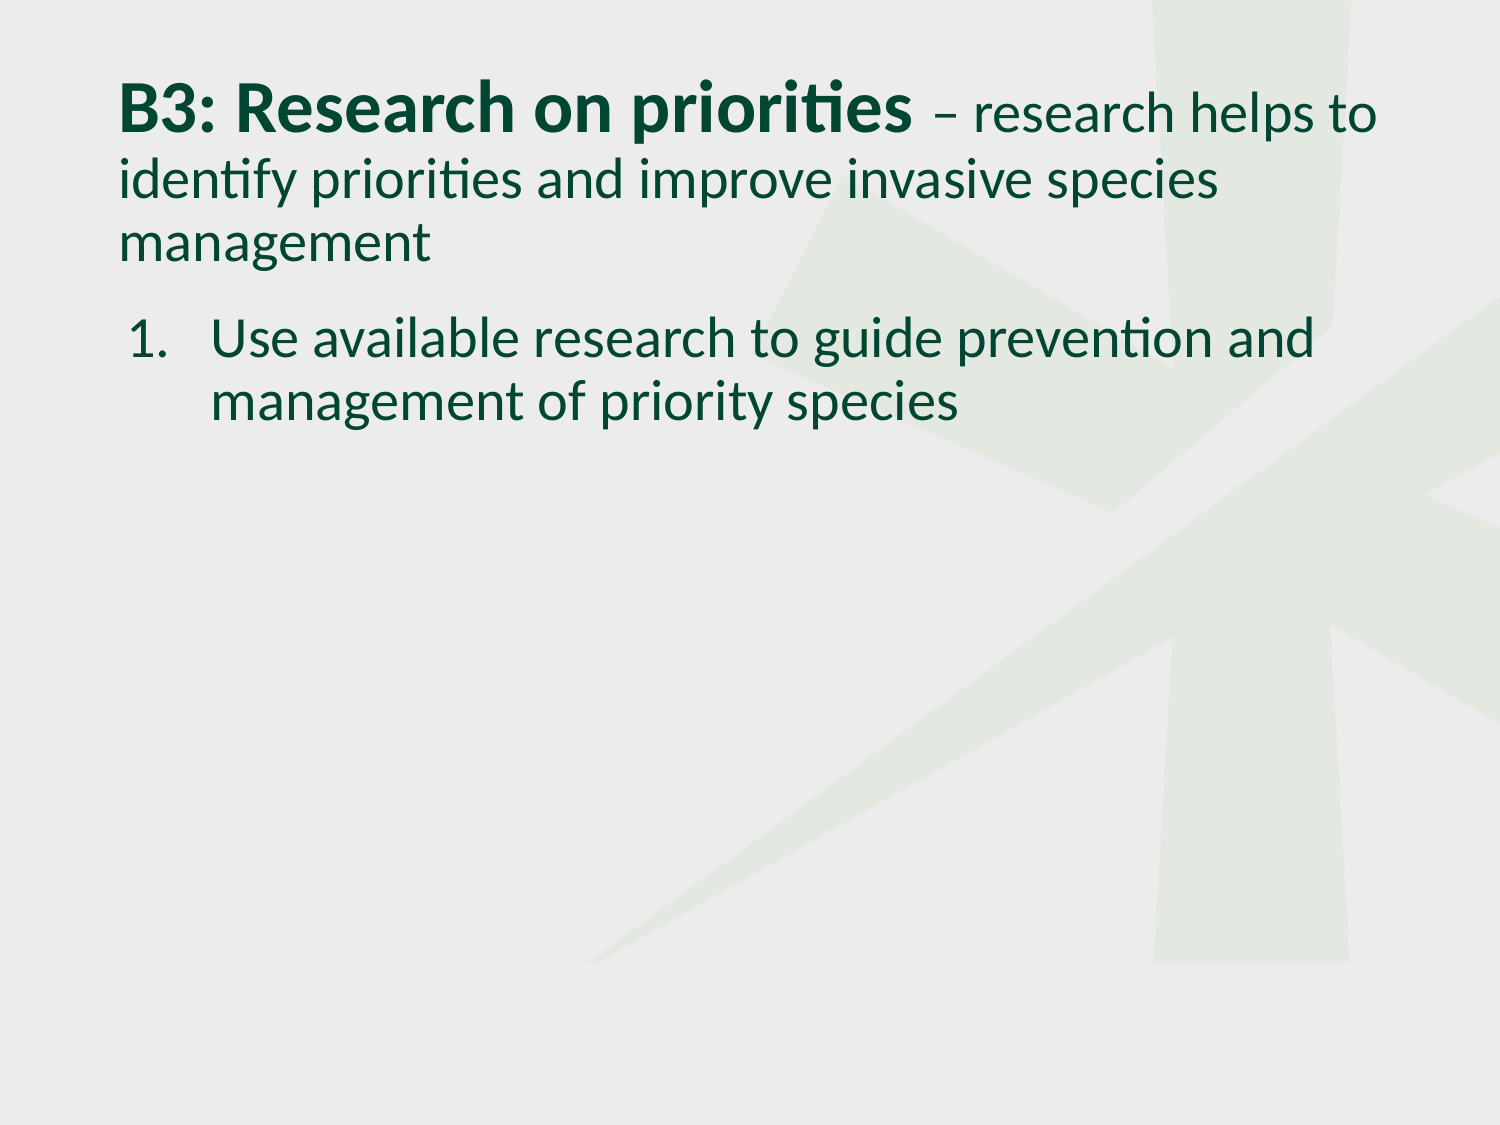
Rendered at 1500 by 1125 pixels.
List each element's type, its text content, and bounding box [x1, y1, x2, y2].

list Use available research to guide prevention and management of priority species [103, 299, 1397, 1014]
title B3: Research on priorities – research helps to identify priorities and improve invasive species management [103, 59, 1397, 278]
picture [587, 0, 1500, 990]
